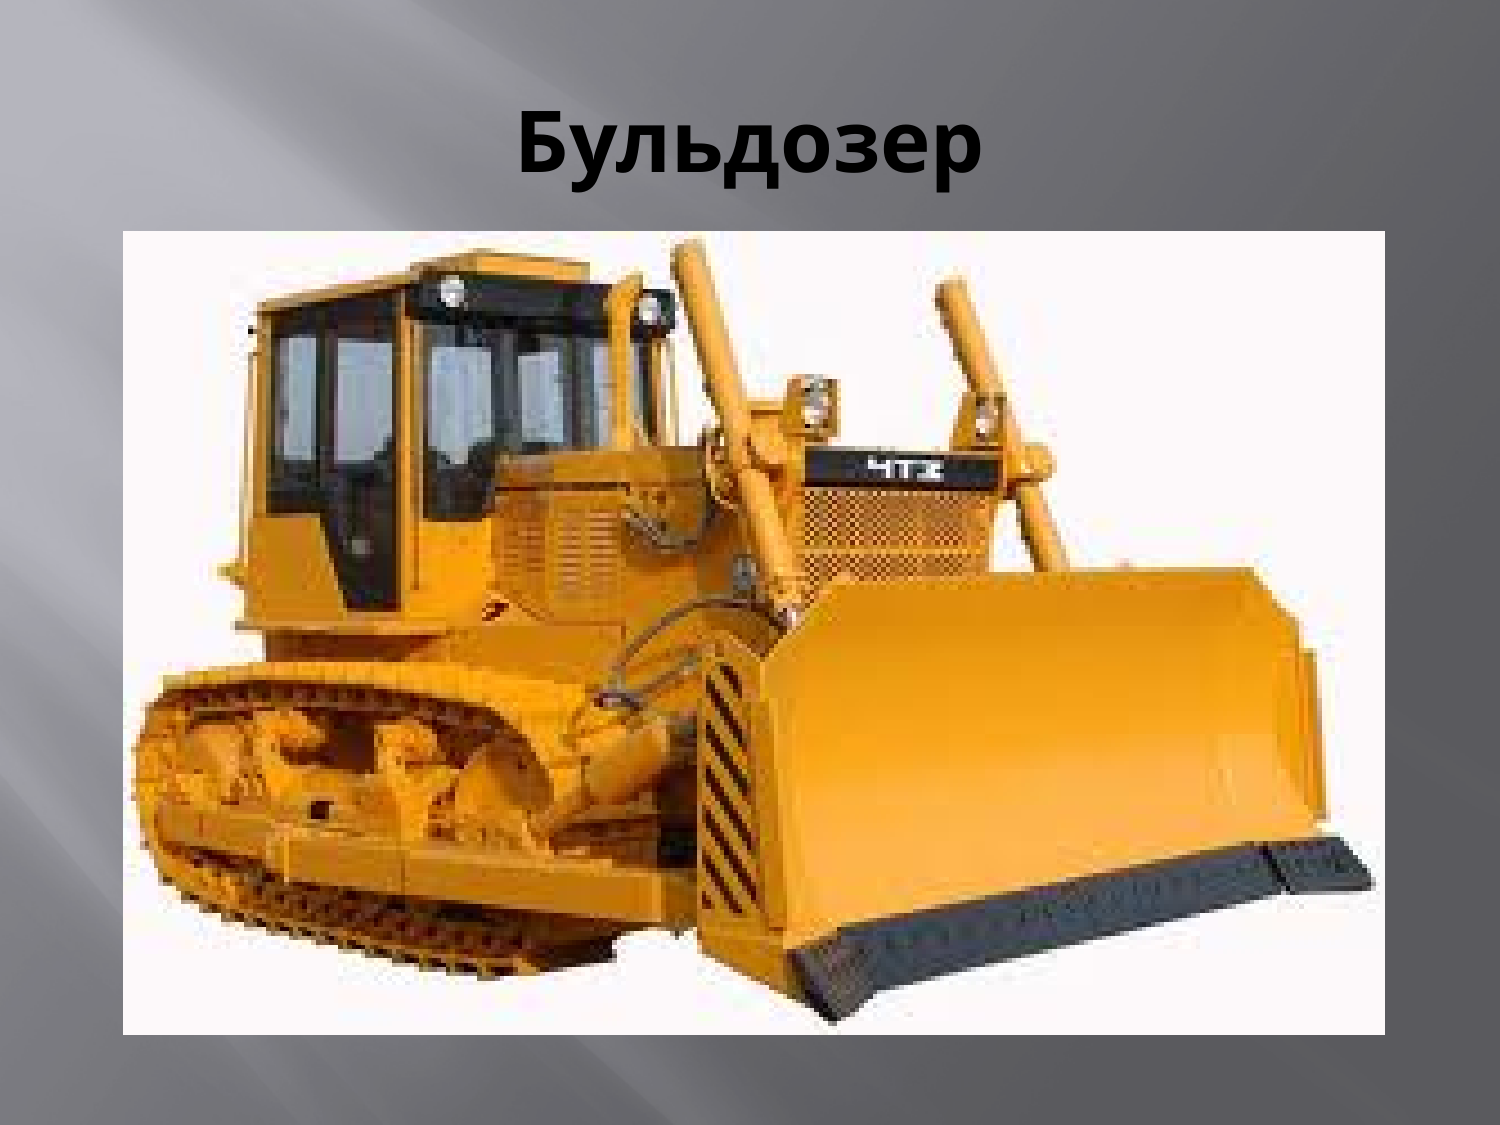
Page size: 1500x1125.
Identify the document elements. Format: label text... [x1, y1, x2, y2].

title Бульдозер [75, 45, 1425, 233]
picture [123, 231, 1386, 1036]
